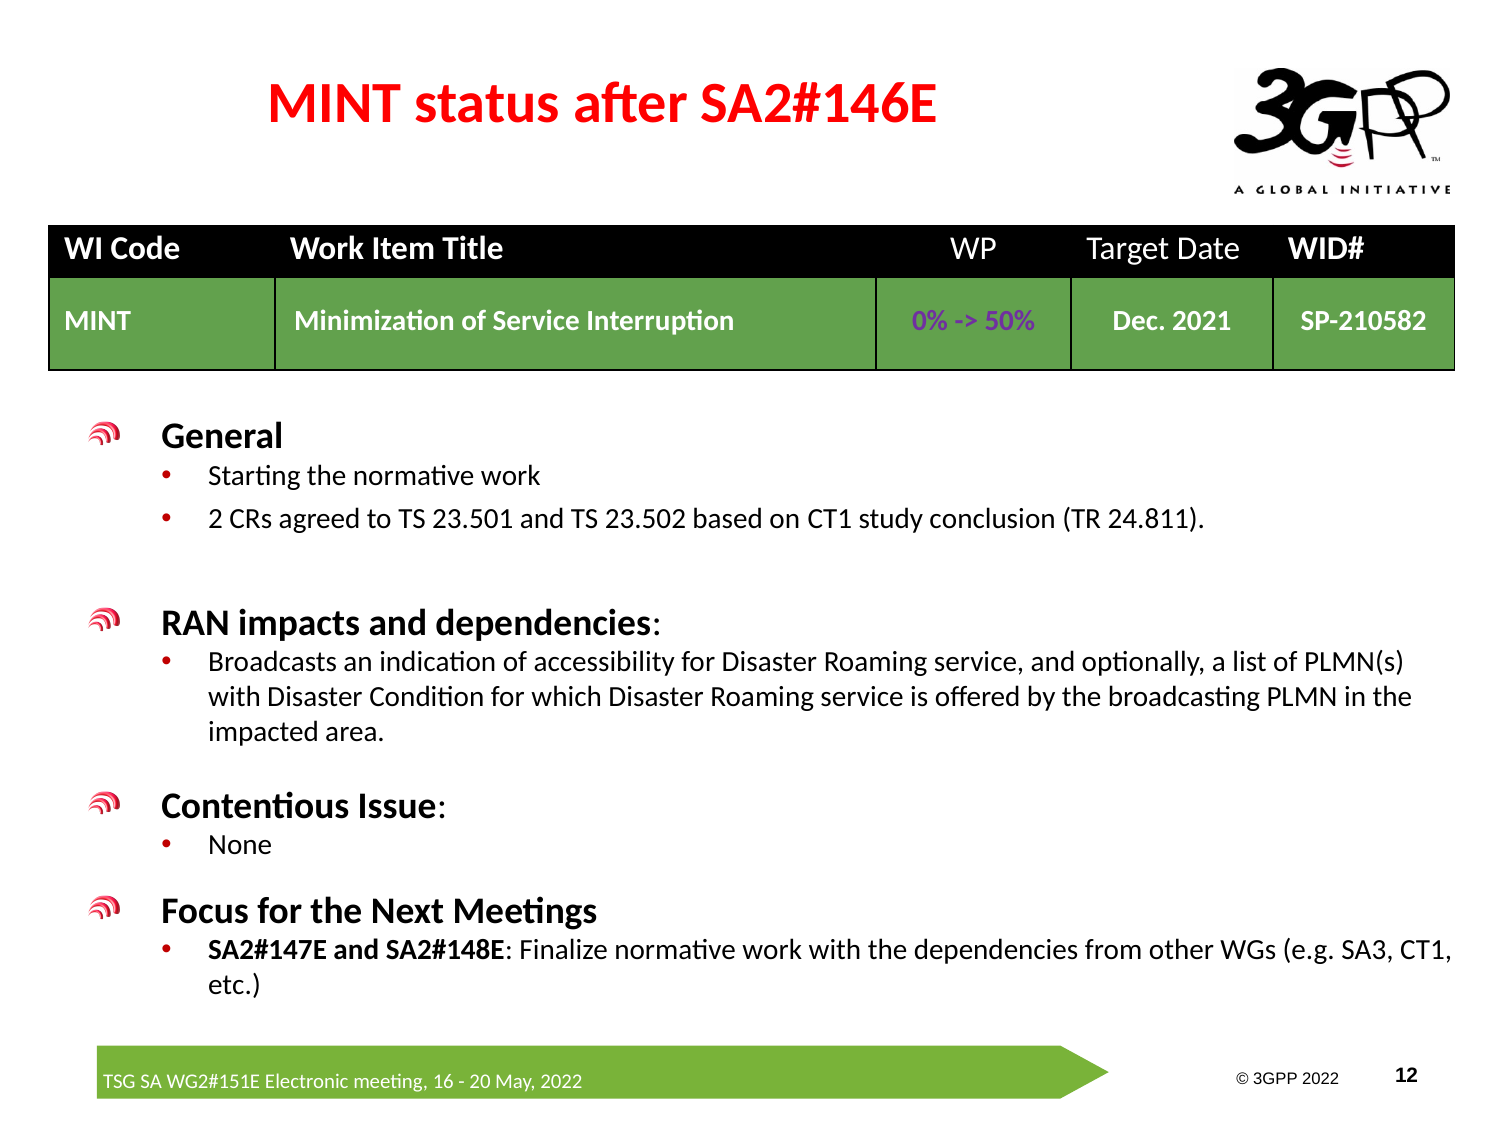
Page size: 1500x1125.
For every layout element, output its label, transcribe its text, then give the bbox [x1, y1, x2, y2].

table_header WP [877, 227, 1070, 276]
picture [86, 790, 113, 817]
table_cell SP-210582 [1274, 278, 1454, 369]
picture [1234, 68, 1450, 194]
table_header Target Date [1072, 227, 1272, 276]
table_cell 0% -> 50% [877, 278, 1070, 369]
table_cell Minimization of Service Interruption [276, 278, 875, 369]
table_header Work Item Title [276, 227, 875, 276]
table_cell MINT [50, 278, 274, 369]
picture [86, 606, 113, 634]
table_header WID# [1274, 227, 1454, 276]
title MINT status after SA2#146E [29, 34, 1178, 164]
picture [86, 894, 113, 922]
picture [86, 420, 113, 448]
table_cell Dec. 2021 [1072, 278, 1272, 369]
list General Starting the normative work 2 CRs agreed to TS 23.501 and TS 23.502 based on CT1 study conclusion (TR 24.811). RAN impacts and dependencies: Broadcasts an indication of accessibility for Disaster Roaming service, and optionally, a list of PLMN(s) with Disaster Condition for which Disaster Roaming service is offered by the broadcasting PLMN in the impacted area. Contentious Issue: None Focus for the Next Meetings SA2#147E and SA2#148E: Finalize normative work with the dependencies from other WGs (e.g. SA3, CT1, etc.) [71, 403, 1475, 1042]
table_header WI Code [50, 227, 274, 276]
